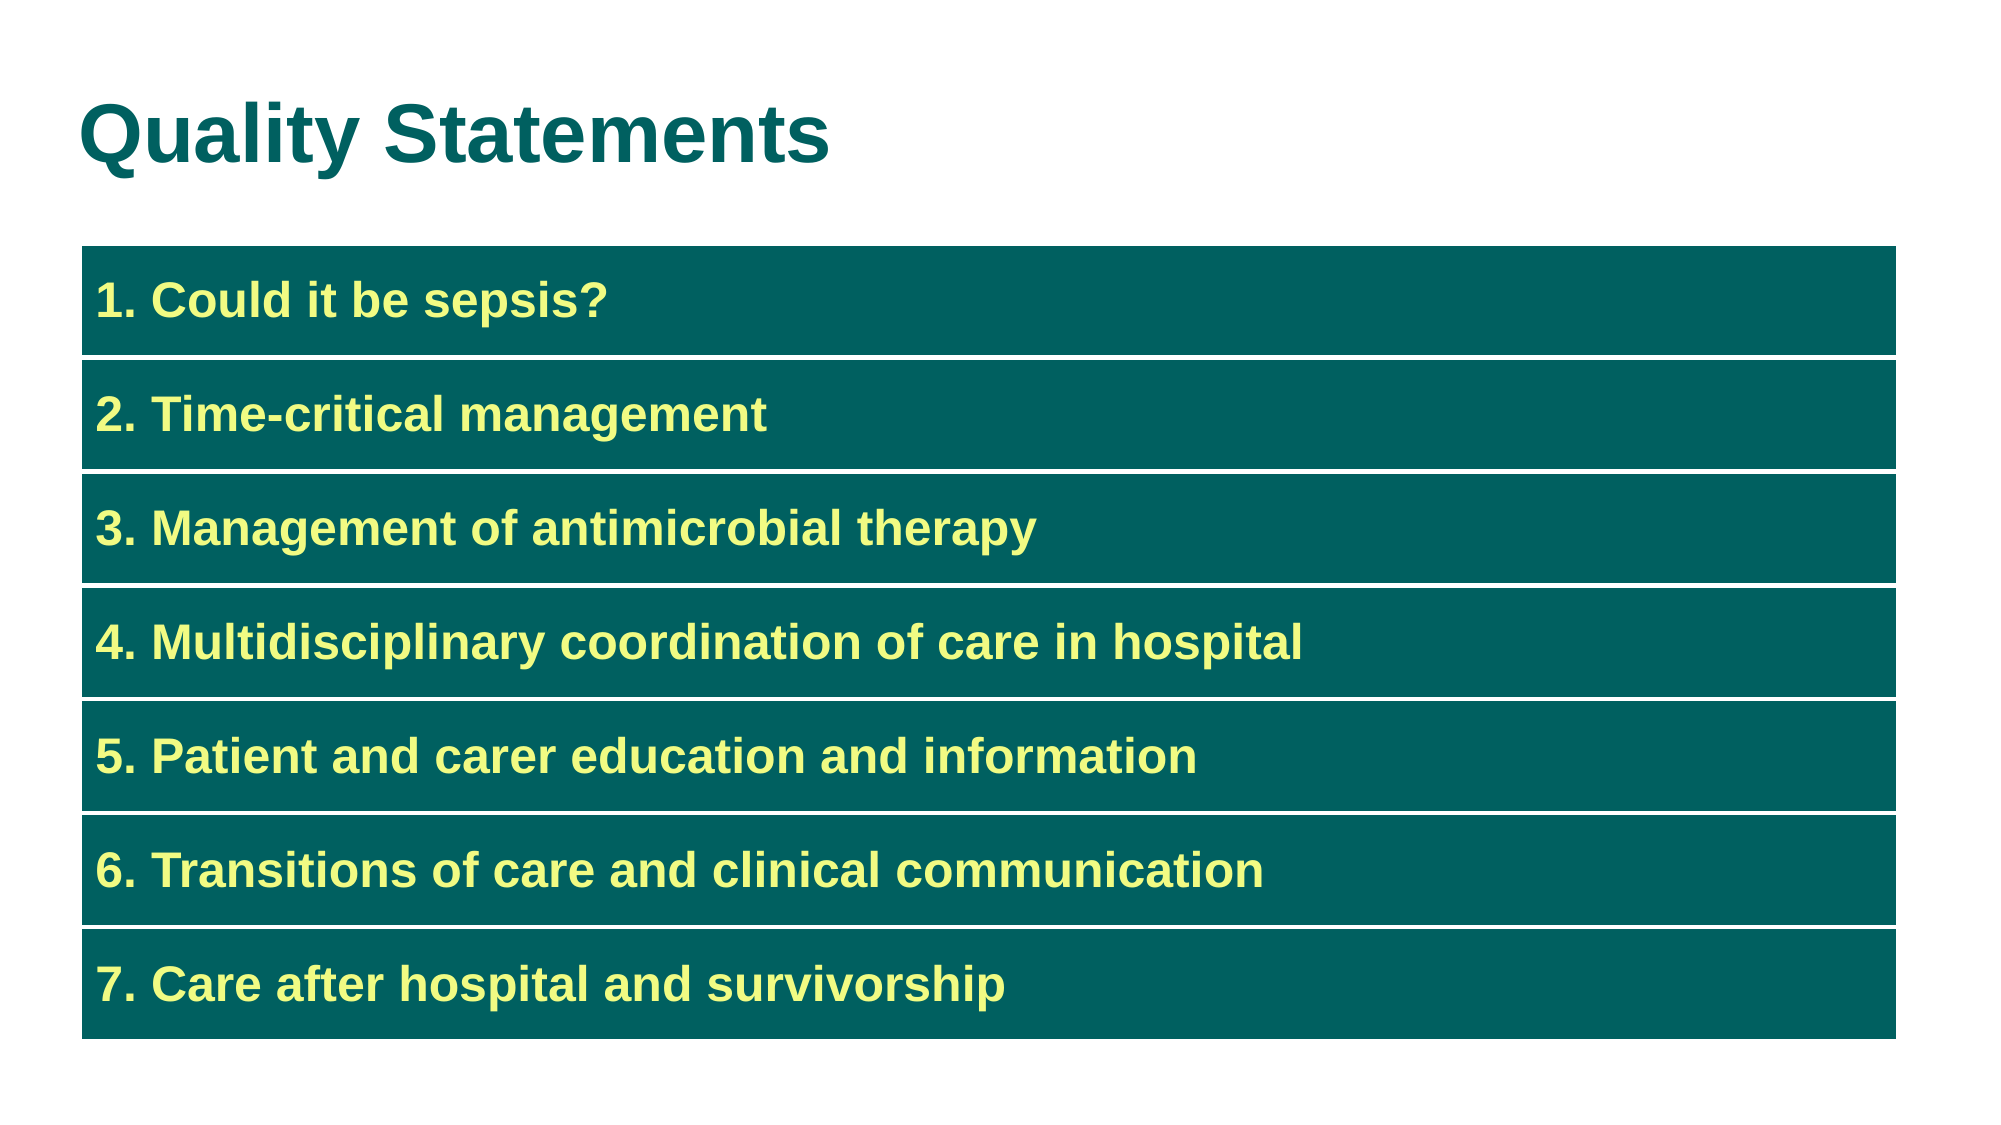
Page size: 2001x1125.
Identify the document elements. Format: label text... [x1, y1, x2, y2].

table_cell 6. Transitions of care and clinical communication [82, 815, 1896, 925]
table_cell 5. Patient and carer education and information [82, 701, 1896, 811]
table_header 1. Could it be sepsis? [82, 246, 1896, 355]
table_cell 4. Multidisciplinary coordination of care in hospital [82, 588, 1896, 697]
table_cell 7. Care after hospital and survivorship [82, 929, 1896, 1039]
text_box Quality Statements [78, 83, 1225, 242]
table_cell 2. Time-critical management [82, 360, 1896, 469]
table_cell 3. Management of antimicrobial therapy [82, 474, 1896, 583]
